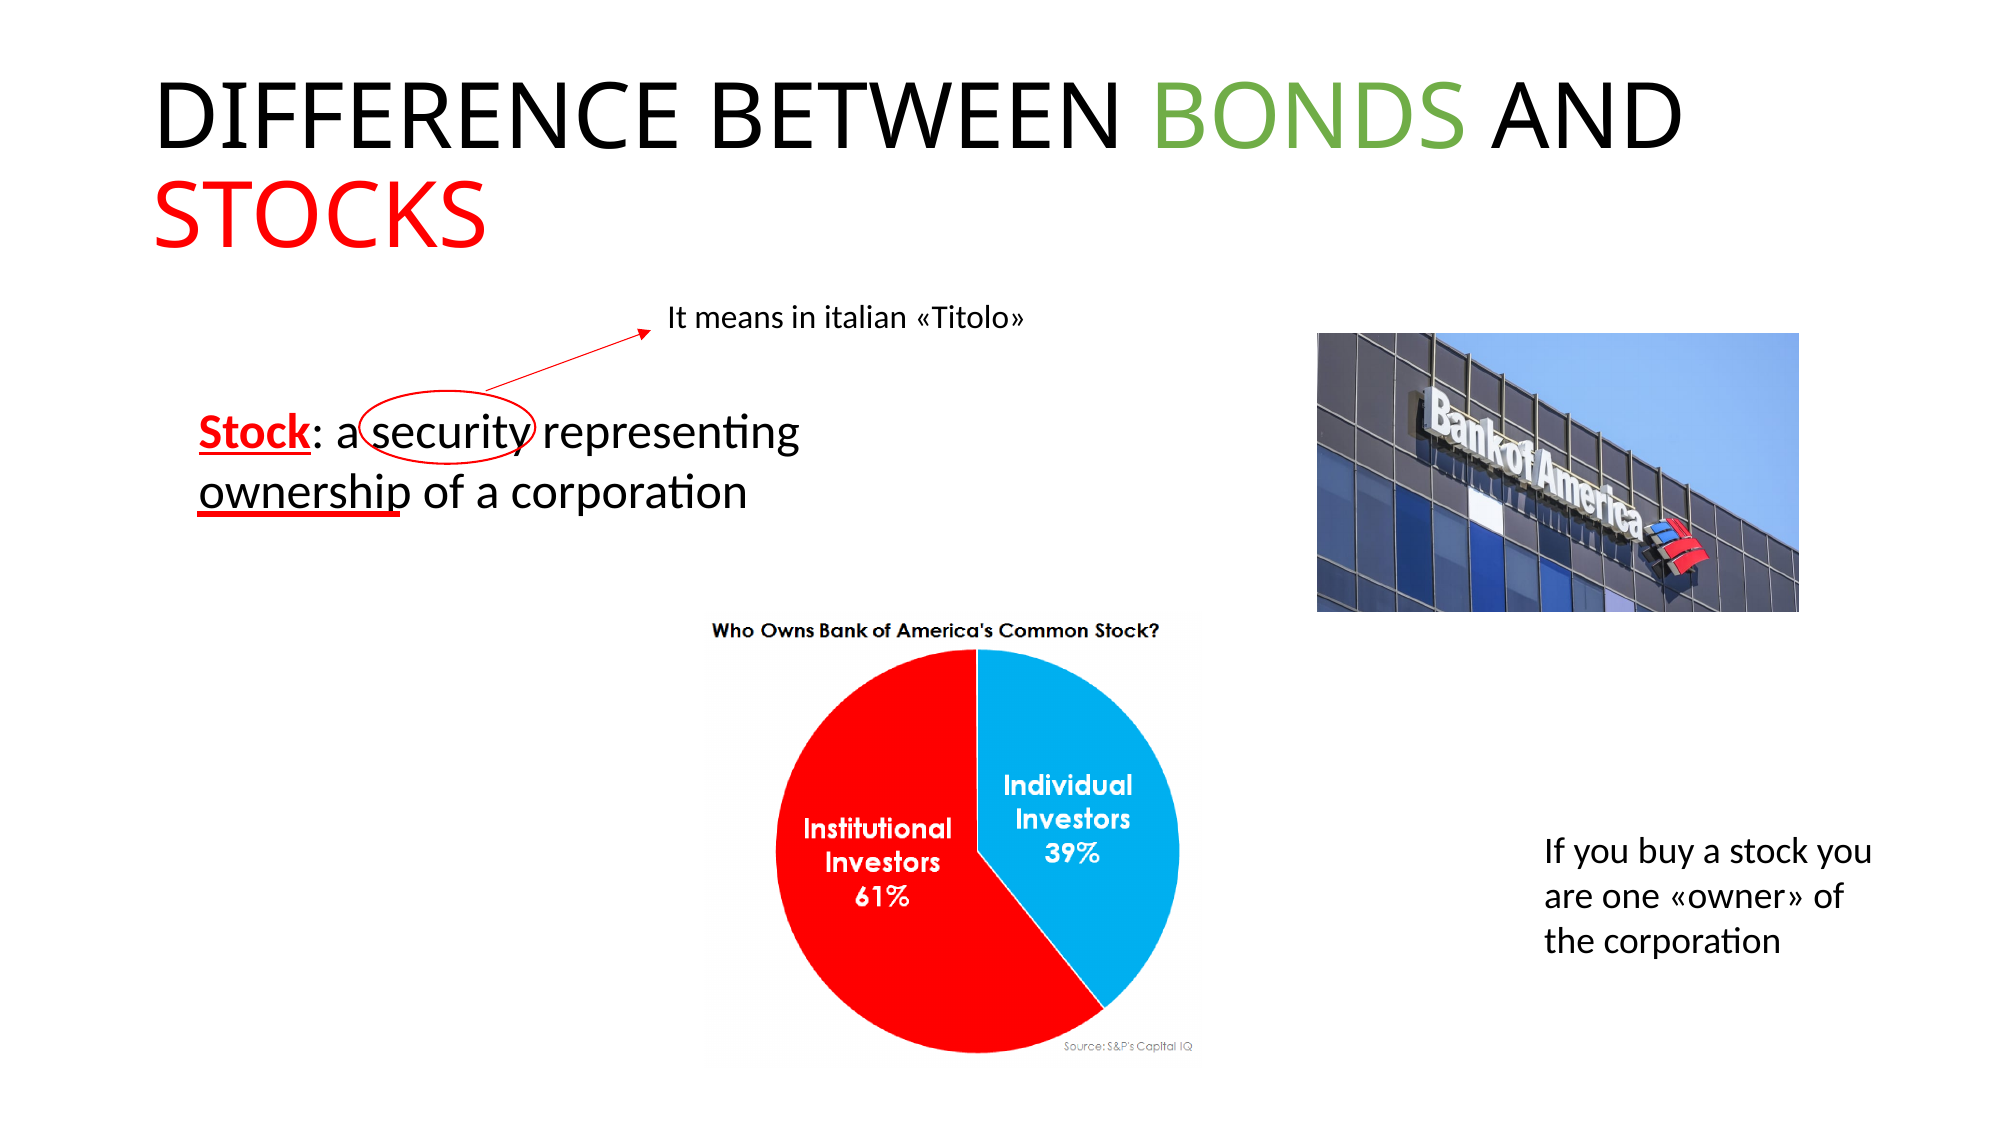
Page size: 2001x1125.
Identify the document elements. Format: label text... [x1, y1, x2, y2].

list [704, 611, 1202, 1068]
text_box Stock: a security representing ownership of a corporation [183, 390, 889, 526]
title DIFFERENCE BETWEEN BONDS AND STOCKS [137, 59, 1863, 278]
text_box [358, 389, 537, 465]
text_box It means in italian «Titolo» [652, 287, 1042, 343]
text_box If you buy a stock you are one «owner» of the corporation [1529, 819, 1909, 969]
picture [1317, 333, 1799, 612]
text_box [485, 330, 651, 391]
